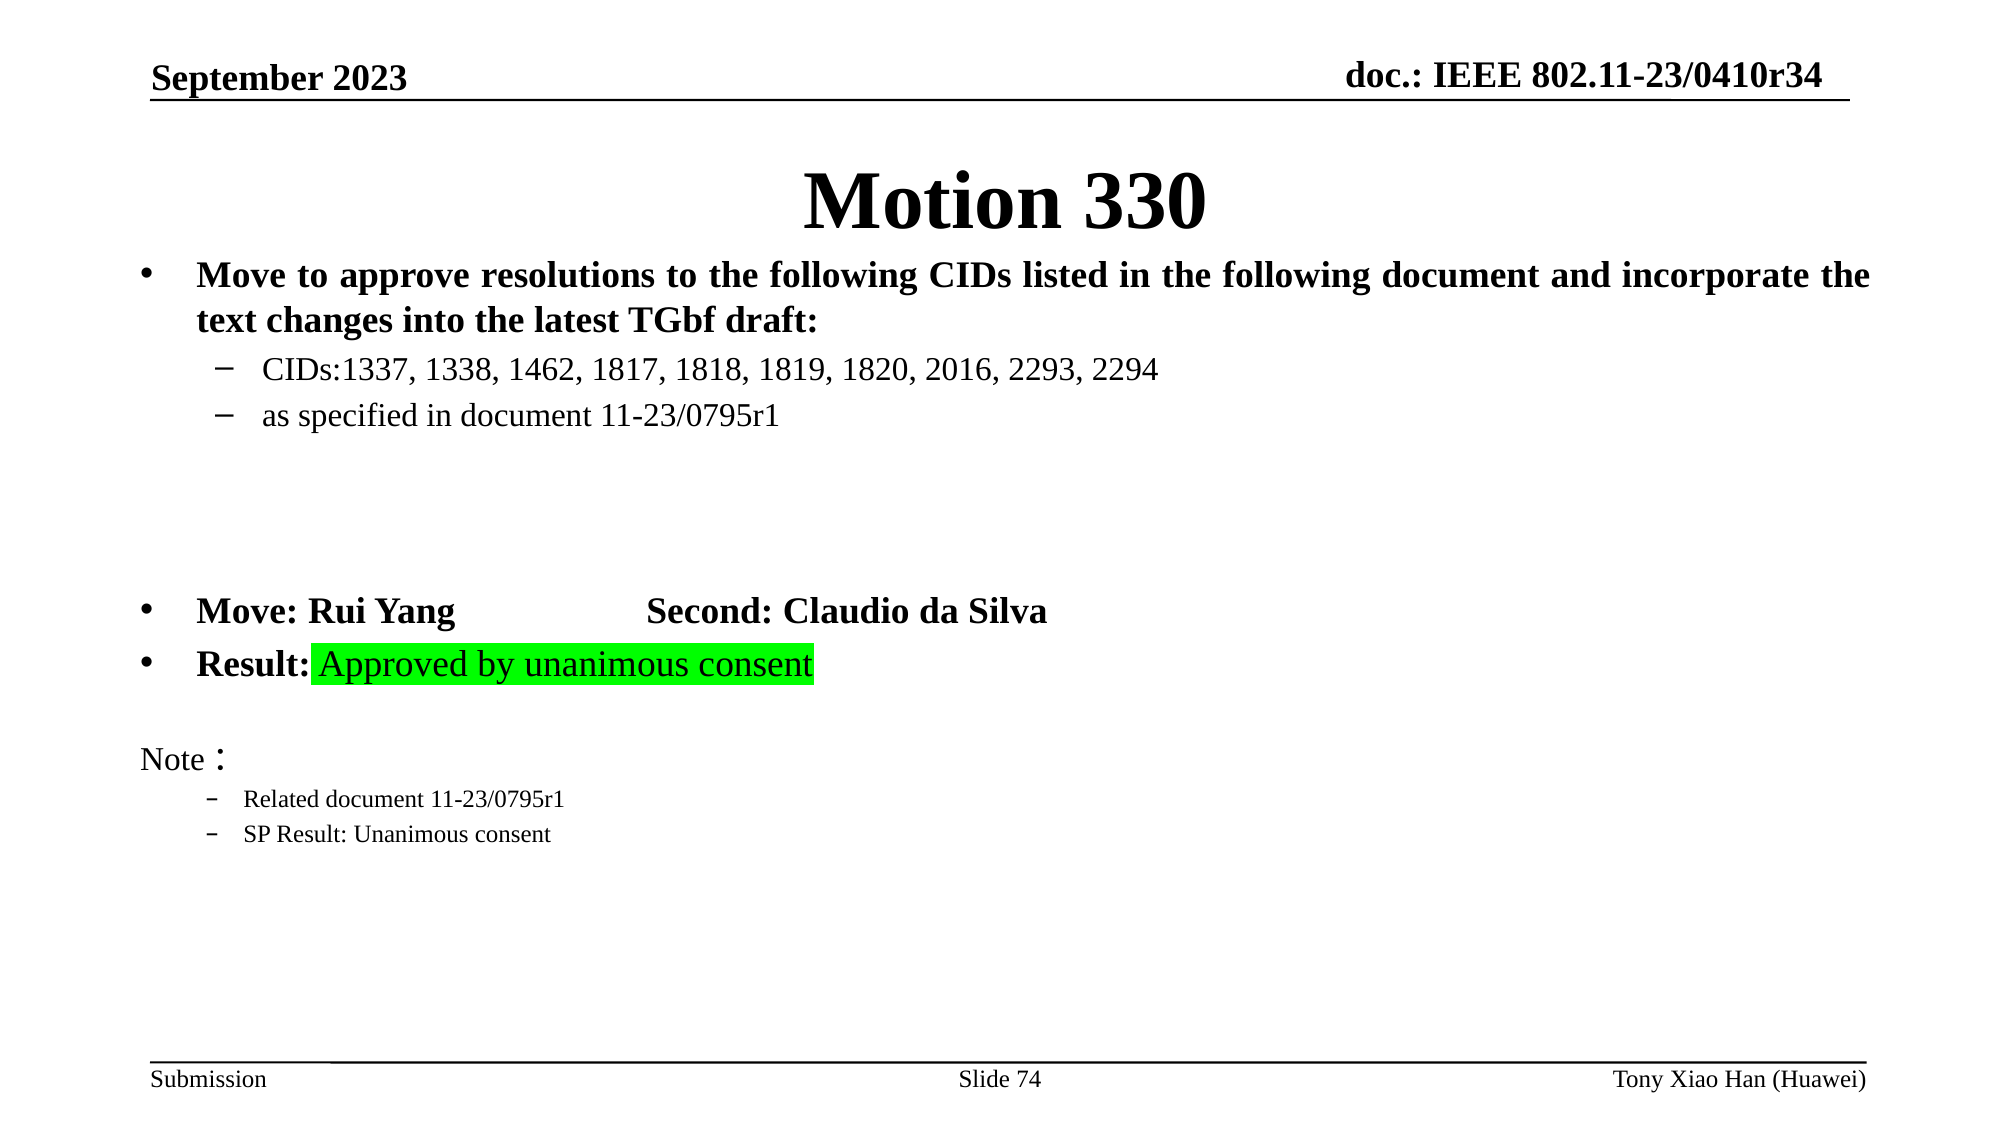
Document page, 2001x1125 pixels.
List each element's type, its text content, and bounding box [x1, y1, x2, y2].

text_box Move to approve resolutions to the following CIDs listed in the following document and incorporate the text changes into the latest TGbf draft: CIDs:1337, 1338, 1462, 1817, 1818, 1819, 1820, 2016, 2293, 2294 as specified in document 11-23/0795r1 Move: Rui Yang Second: Claudio da Silva Result: Approved by unanimous consent Note： Related document 11-23/0795r1 SP Result: Unanimous consent [125, 212, 1888, 900]
text_box Motion 330 [368, 137, 1644, 212]
